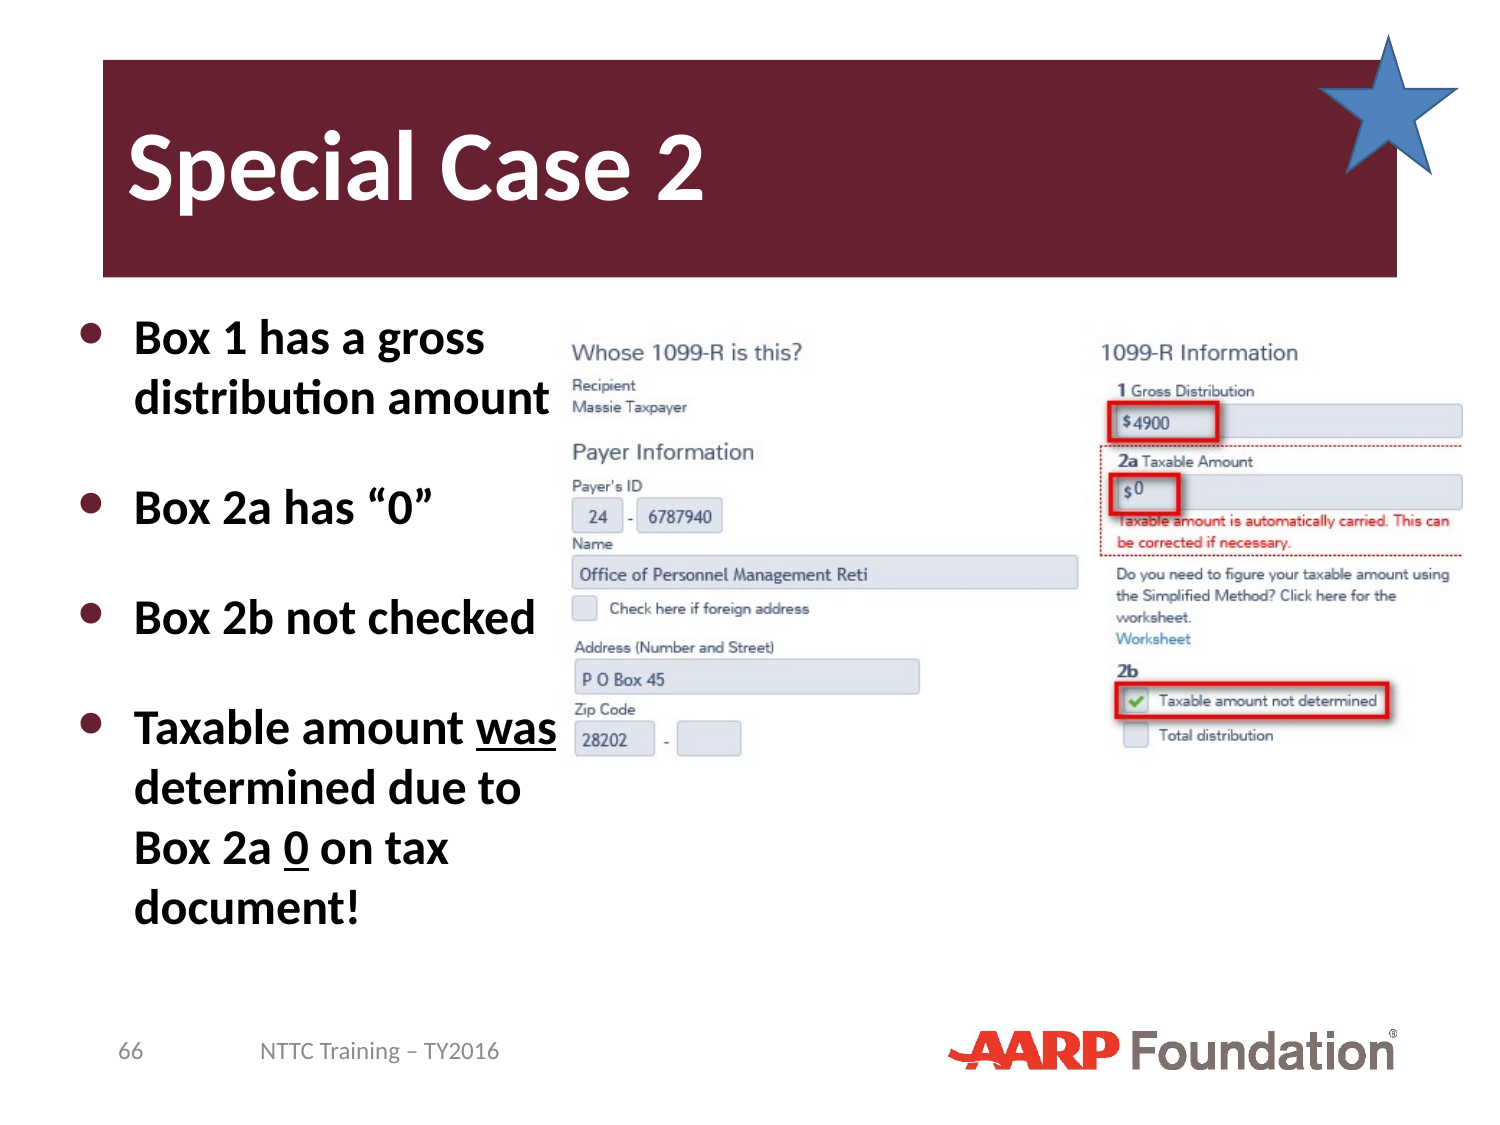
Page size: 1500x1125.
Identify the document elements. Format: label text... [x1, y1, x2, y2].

footer NTTC Training – TY2016 [245, 1019, 812, 1080]
picture [948, 1029, 1397, 1070]
picture [556, 326, 1463, 761]
list Box 1 has a gross distribution amount Box 2a has “0” Box 2b not checked Taxable amount was determined due to Box 2a 0 on tax document! [62, 297, 575, 1035]
text_box [1318, 33, 1459, 176]
title Special Case 2 [103, 59, 1397, 278]
slide_number 66 [103, 1035, 208, 1080]
